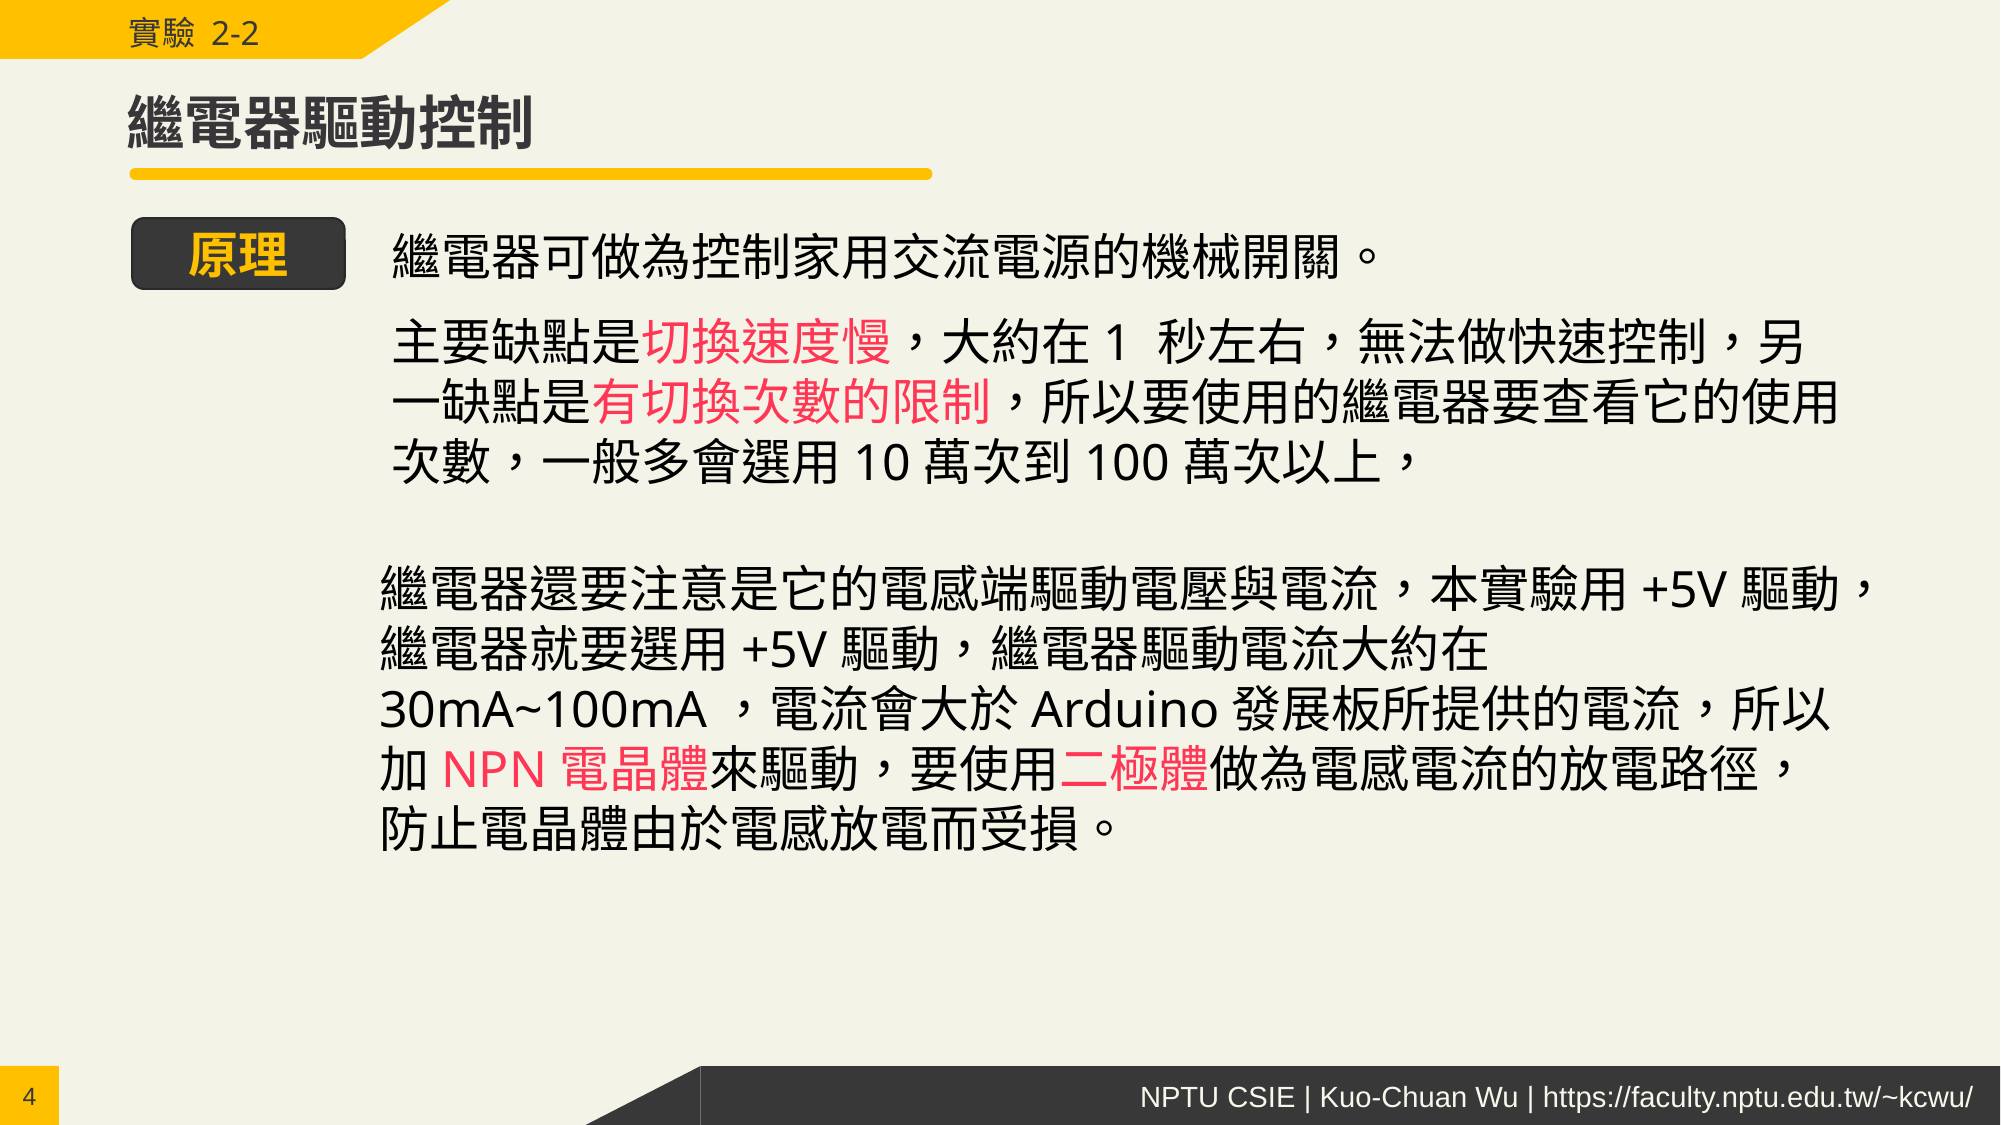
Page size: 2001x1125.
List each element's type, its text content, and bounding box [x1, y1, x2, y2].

text_box 繼電器還要注意是它的電感端驅動電壓與電流，本實驗用+5V驅動，繼電器就要選用+5V驅動，繼電器驅動電流大約在30mA~100mA，電流會大於Arduino發展板所提供的電流，所以加NPN電晶體來驅動，要使用二極體做為電感電流的放電路徑，防止電晶體由於電感放電而受損。 [364, 549, 1868, 865]
text_box 實驗 2-2 [24, 4, 365, 60]
text_box 繼電器可做為控制家用交流電源的機械開關。 主要缺點是切換速度慢，大約在1 秒左右，無法做快速控制，另一缺點是有切換次數的限制，所以要使用的繼電器要查看它的使用次數，一般多會選用10萬次到100萬次以上， [376, 218, 1868, 498]
text_box 原理 [131, 217, 346, 290]
title 繼電器驅動控制 [111, 86, 555, 166]
